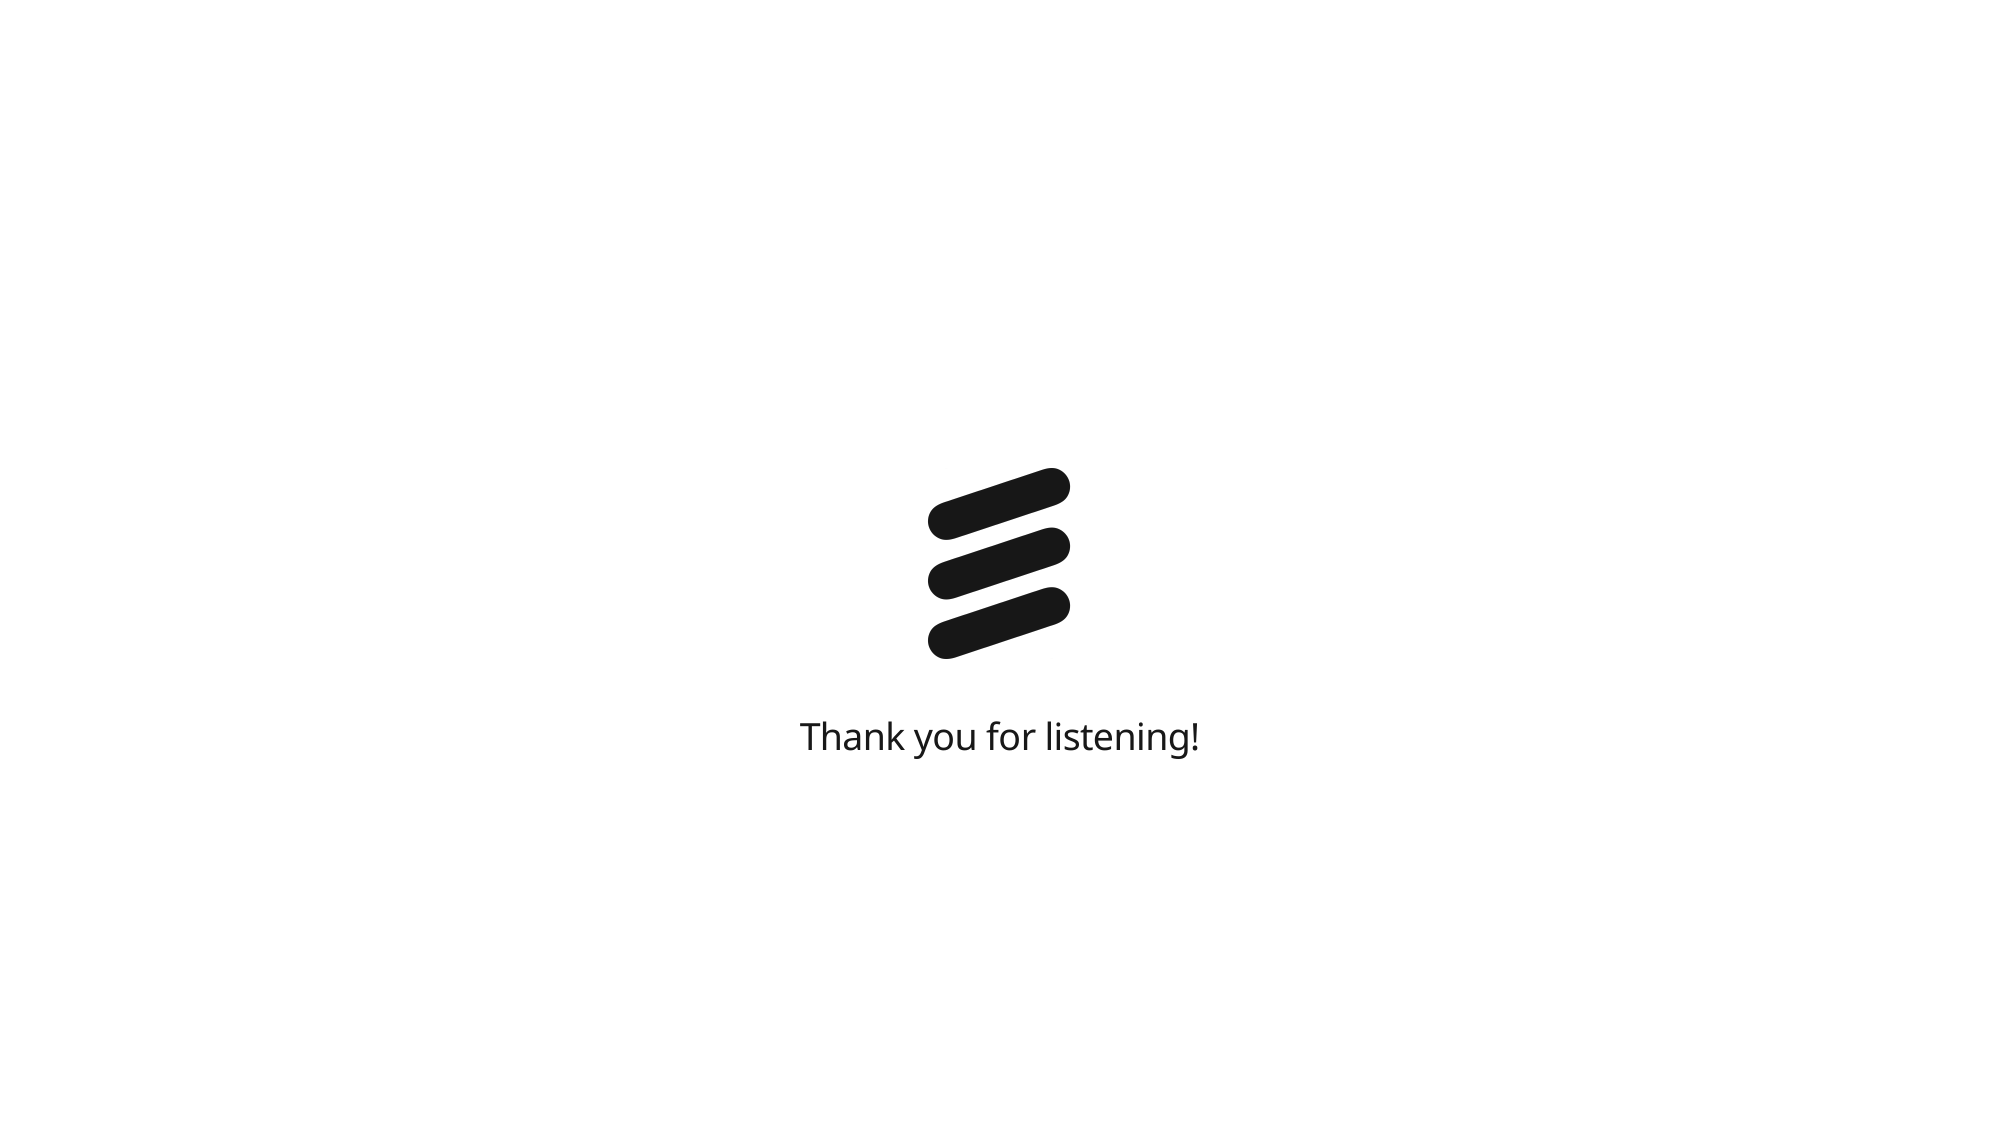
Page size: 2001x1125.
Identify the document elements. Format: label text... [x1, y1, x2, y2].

subtitle Thank you for listening! [503, 706, 1497, 764]
picture [903, 468, 1095, 659]
